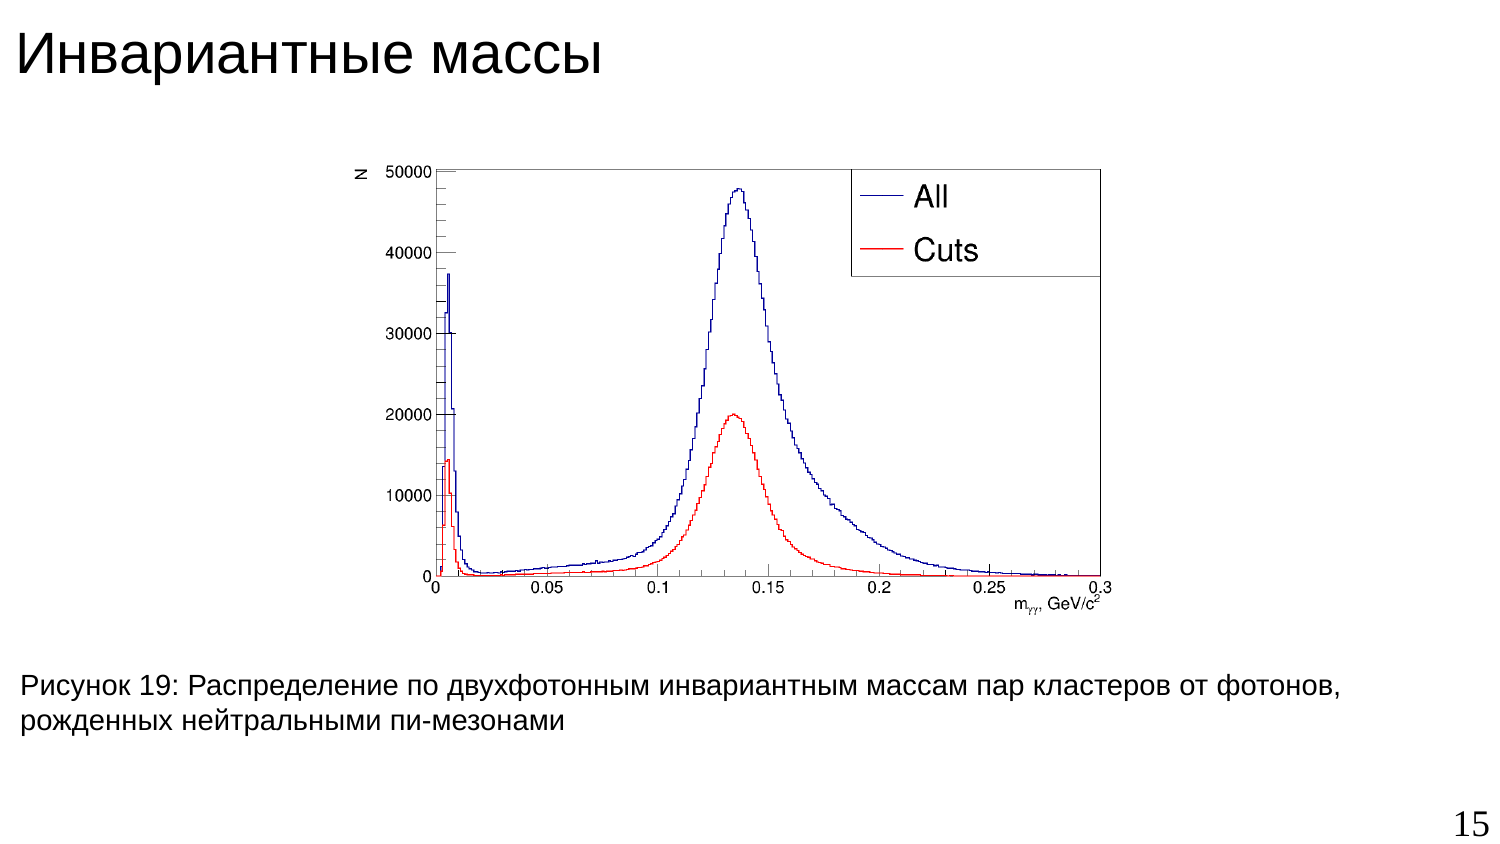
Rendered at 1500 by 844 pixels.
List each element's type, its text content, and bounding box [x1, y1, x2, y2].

title Инвариантные массы [0, 0, 1398, 94]
text_box Рисунок 19: Распределение по двухфотонным инвариантным массам пар кластеров от фотонов, рожденных нейтральными пи-мезонами [5, 651, 1460, 746]
text_box 15 [1163, 798, 1500, 844]
picture [352, 118, 1183, 627]
